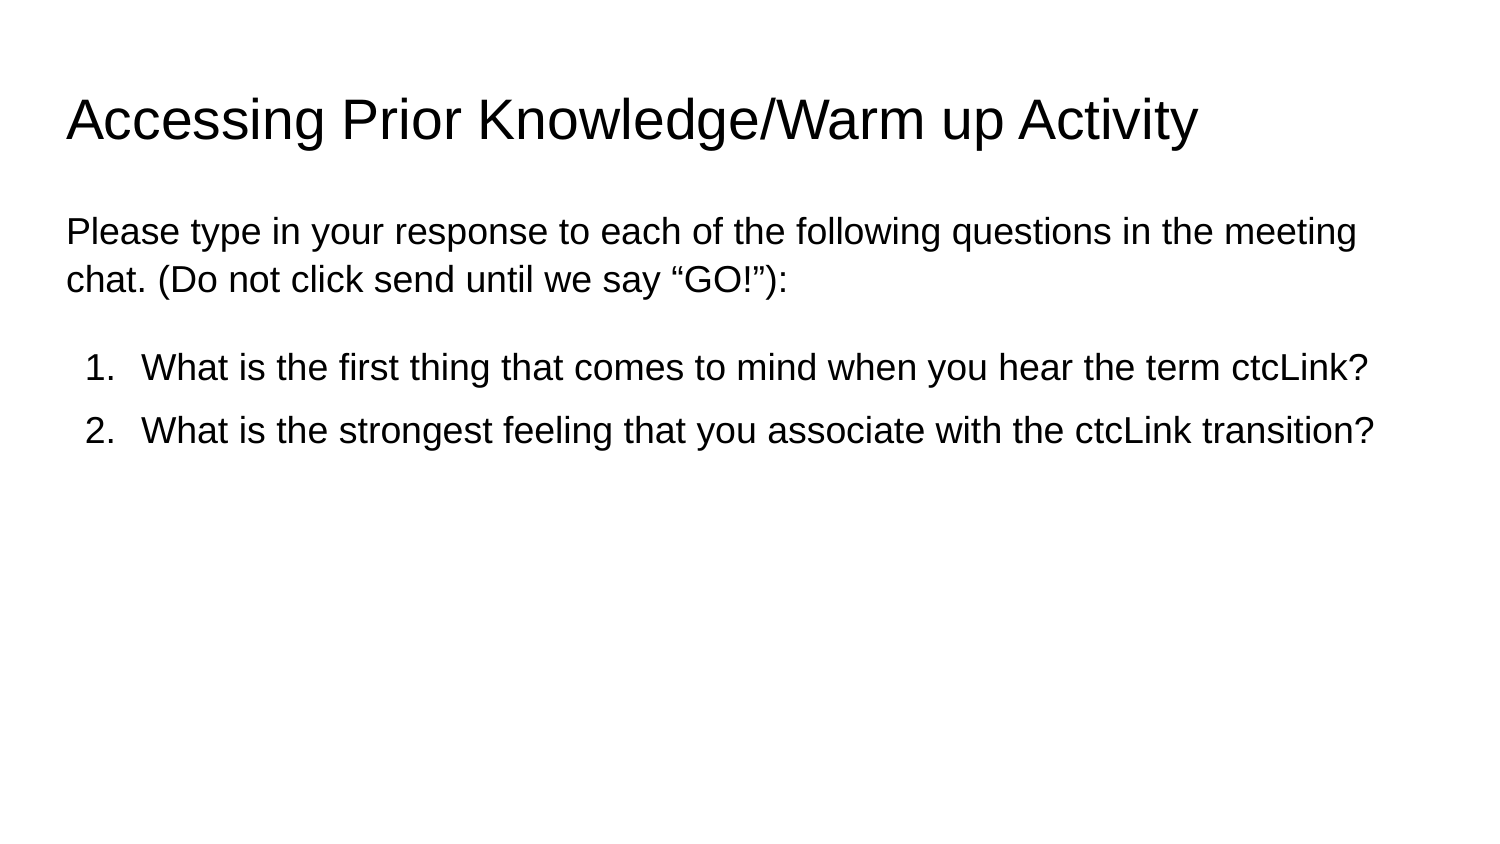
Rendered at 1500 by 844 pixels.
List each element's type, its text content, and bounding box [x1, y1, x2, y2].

title Accessing Prior Knowledge/Warm up Activity [51, 72, 1449, 167]
list Please type in your response to each of the following questions in the meeting chat. (Do not click send until we say “GO!”): What is the first thing that comes to mind when you hear the term ctcLink? What is the strongest feeling that you associate with the ctcLink transition? [51, 189, 1449, 750]
